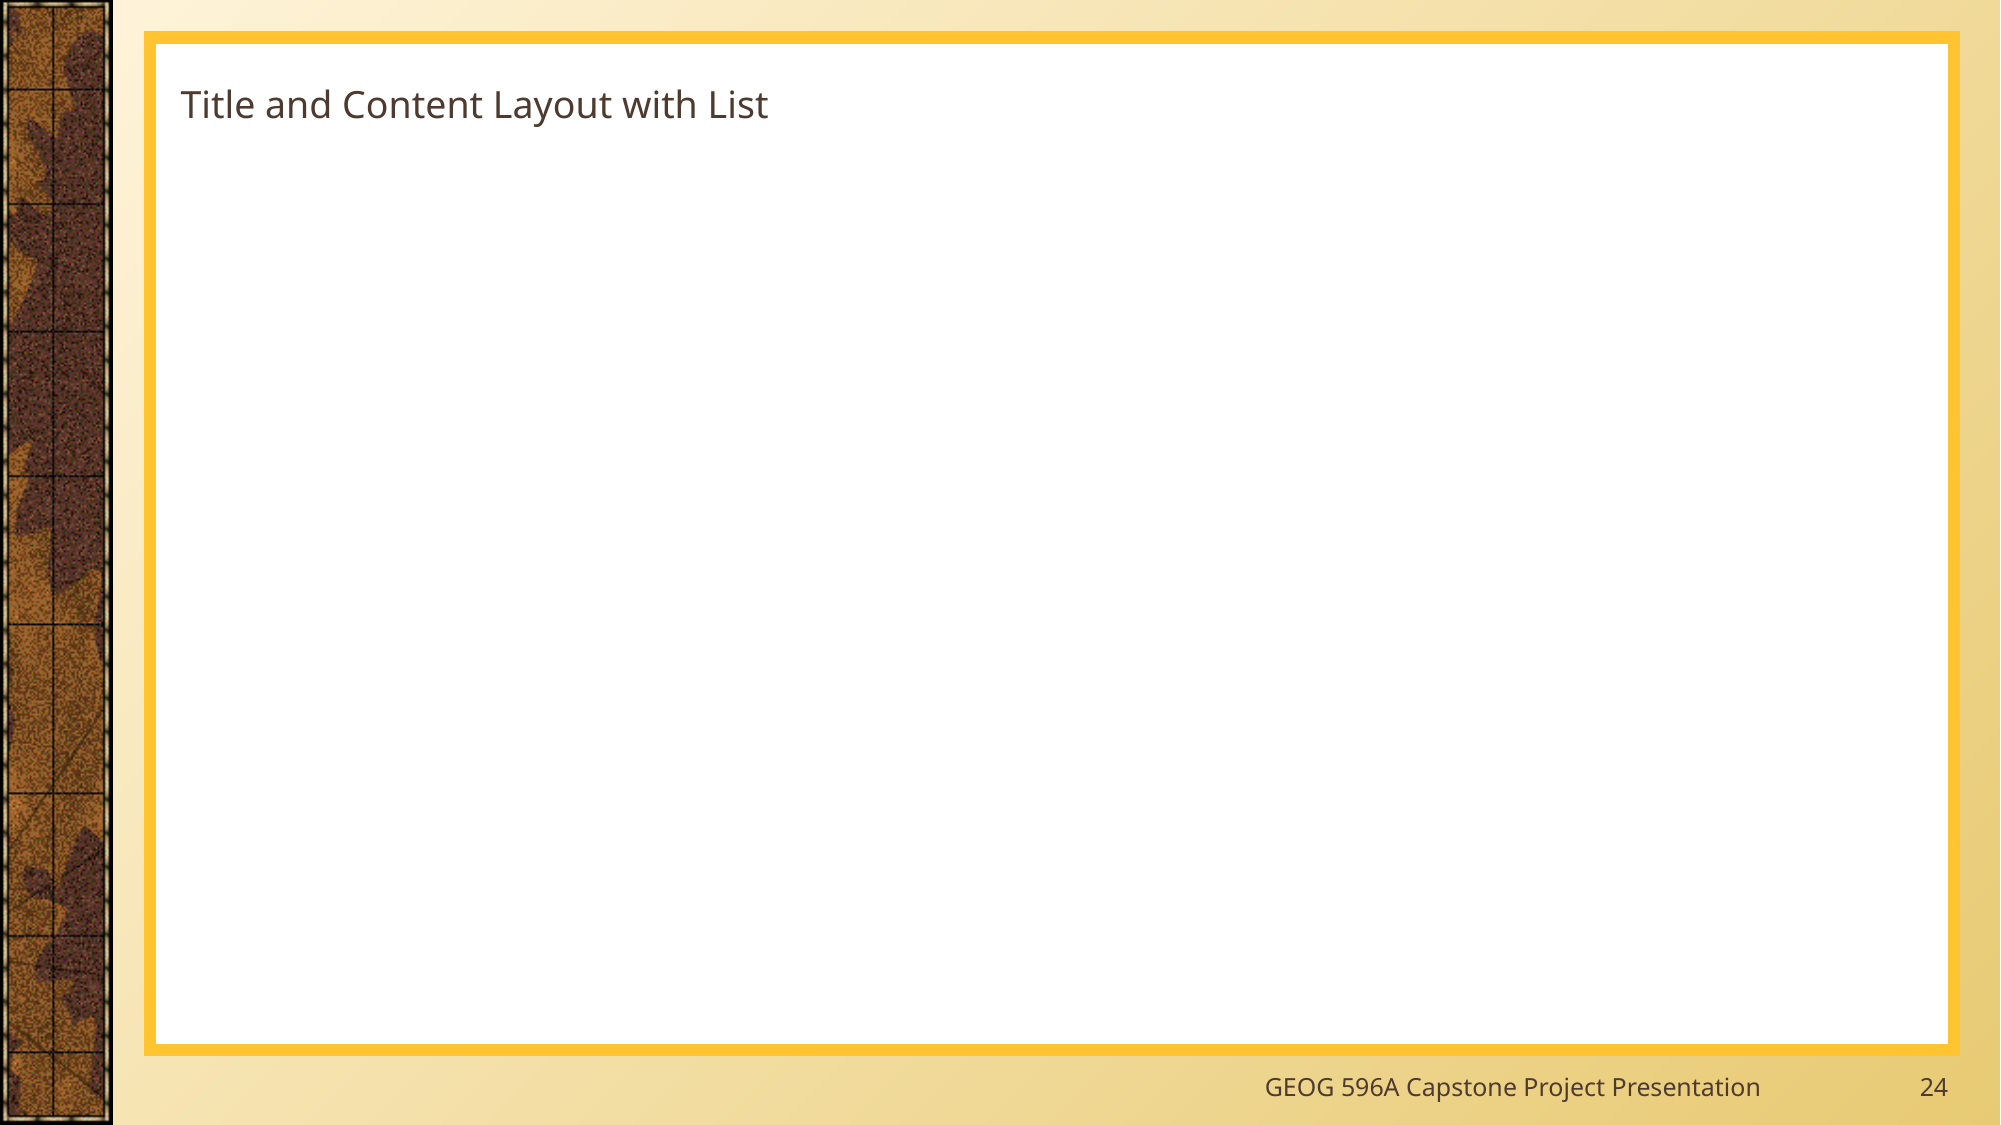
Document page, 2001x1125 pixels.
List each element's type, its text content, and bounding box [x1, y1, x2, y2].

picture [0, 0, 113, 1125]
title Title and Content Layout with List [165, 52, 804, 156]
footer GEOG 596A Capstone Project Presentation [1250, 1034, 1883, 1113]
slide_number 24 [1883, 1034, 1984, 1113]
